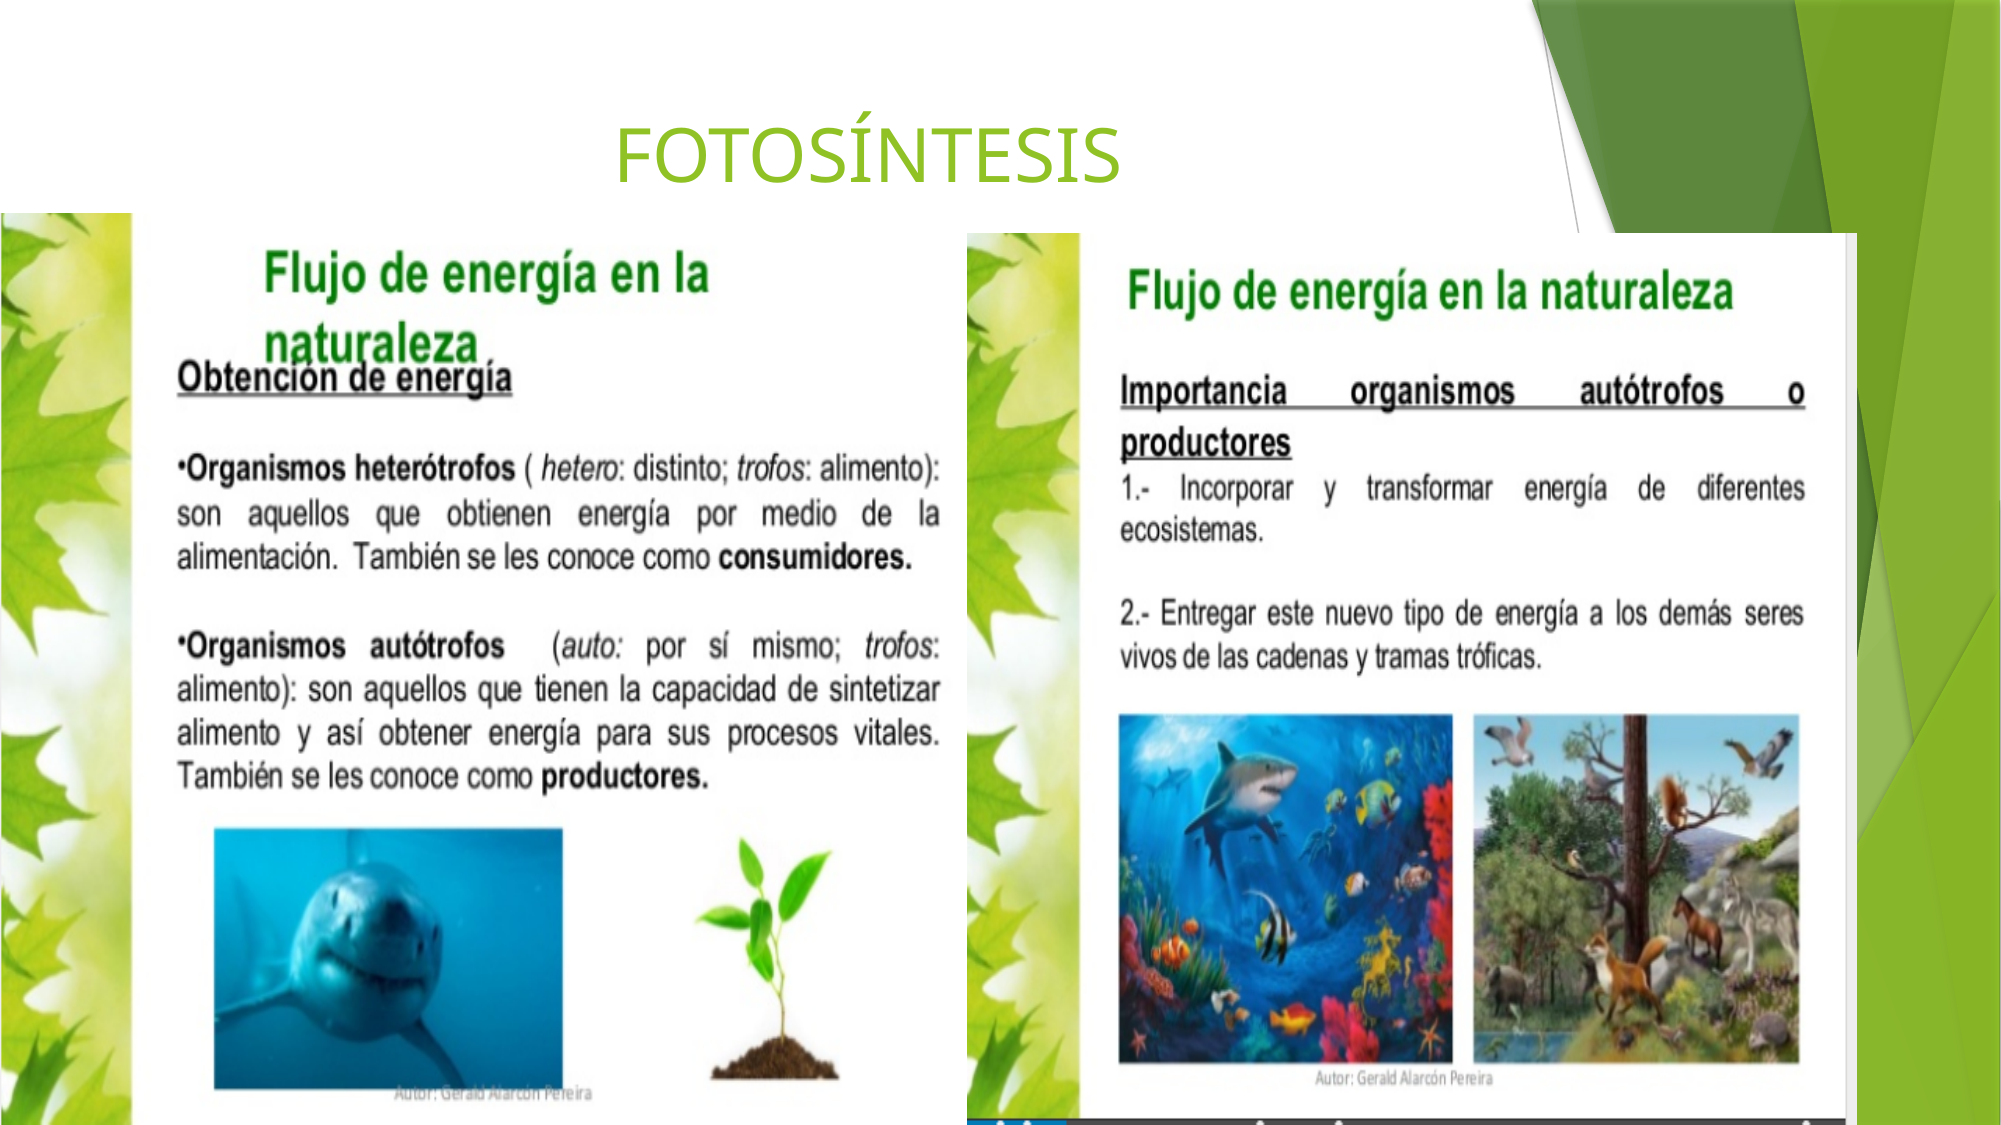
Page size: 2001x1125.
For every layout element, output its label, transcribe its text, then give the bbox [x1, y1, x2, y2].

picture [966, 233, 1857, 1125]
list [0, 212, 968, 1125]
title FOTOSÍNTESIS [111, 99, 1522, 232]
